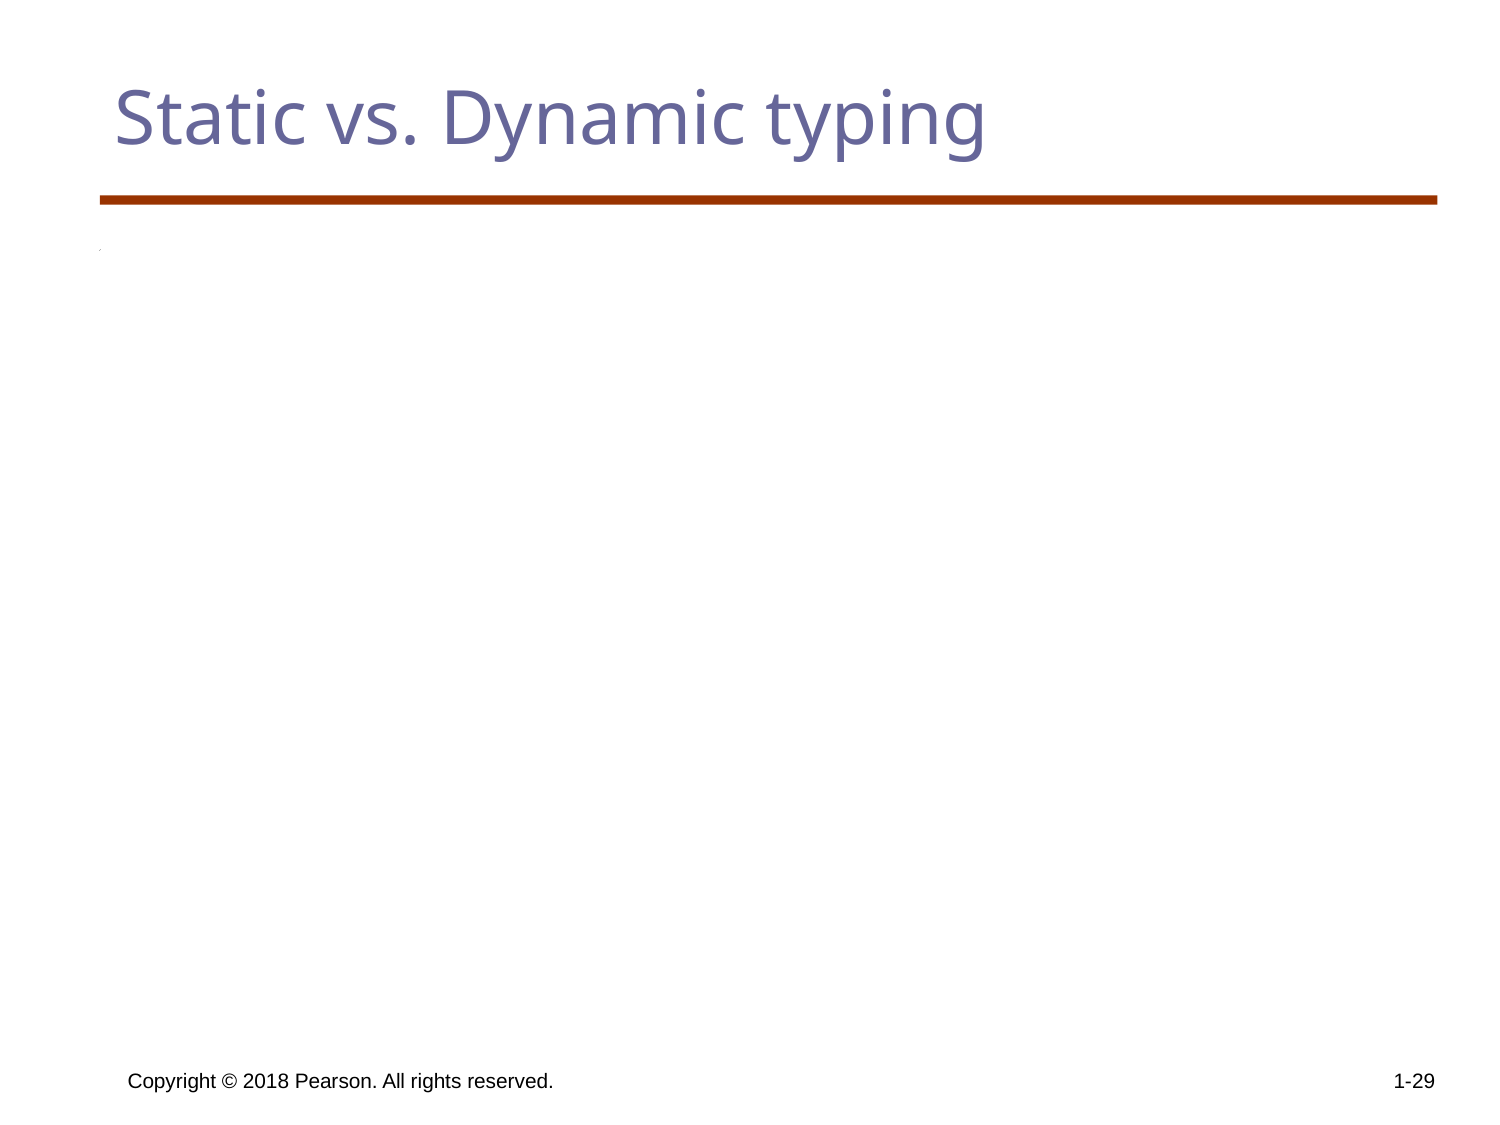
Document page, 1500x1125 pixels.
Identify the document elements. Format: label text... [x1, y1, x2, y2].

title Static vs. Dynamic typing [99, 62, 1438, 250]
slide_number 1-29 [1137, 1024, 1451, 1101]
footer Copyright © 2018 Pearson. All rights reserved. [112, 1024, 801, 1101]
